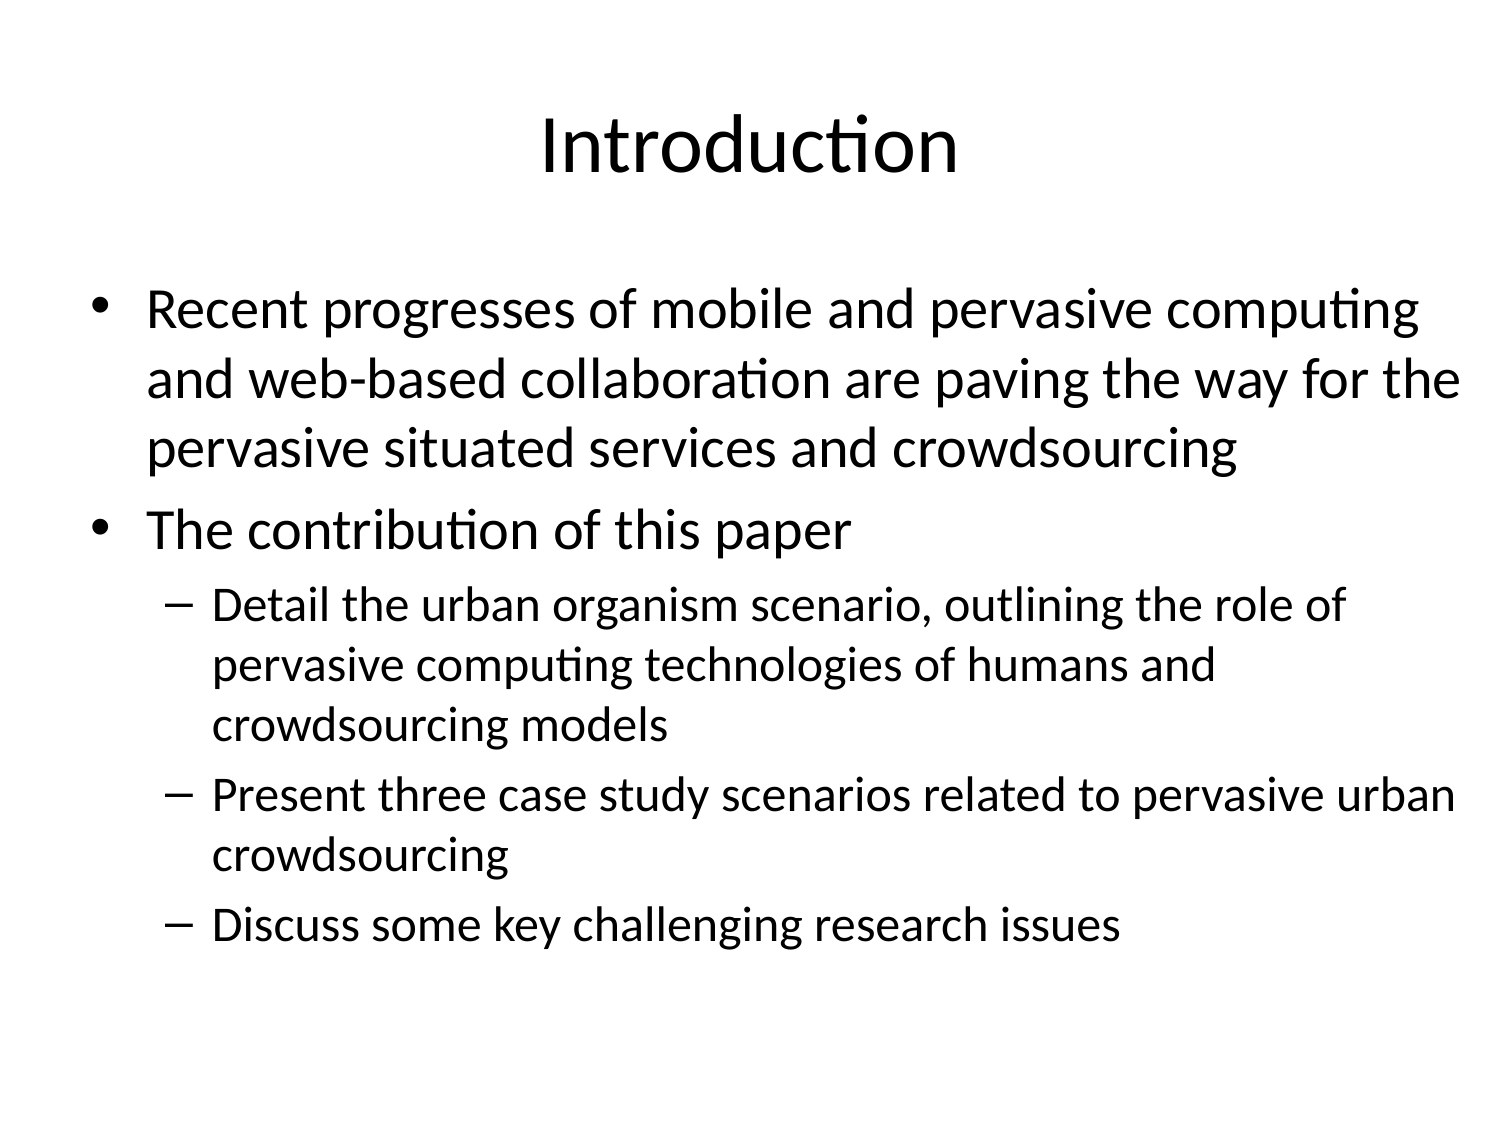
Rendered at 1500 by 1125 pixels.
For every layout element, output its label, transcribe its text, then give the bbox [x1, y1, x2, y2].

title Introduction [75, 45, 1425, 233]
list Recent progresses of mobile and pervasive computing and web-based collaboration are paving the way for the pervasive situated services and crowdsourcing The contribution of this paper Detail the urban organism scenario, outlining the role of pervasive computing technologies of humans and crowdsourcing models Present three case study scenarios related to pervasive urban crowdsourcing Discuss some key challenging research issues [75, 262, 1500, 1125]
